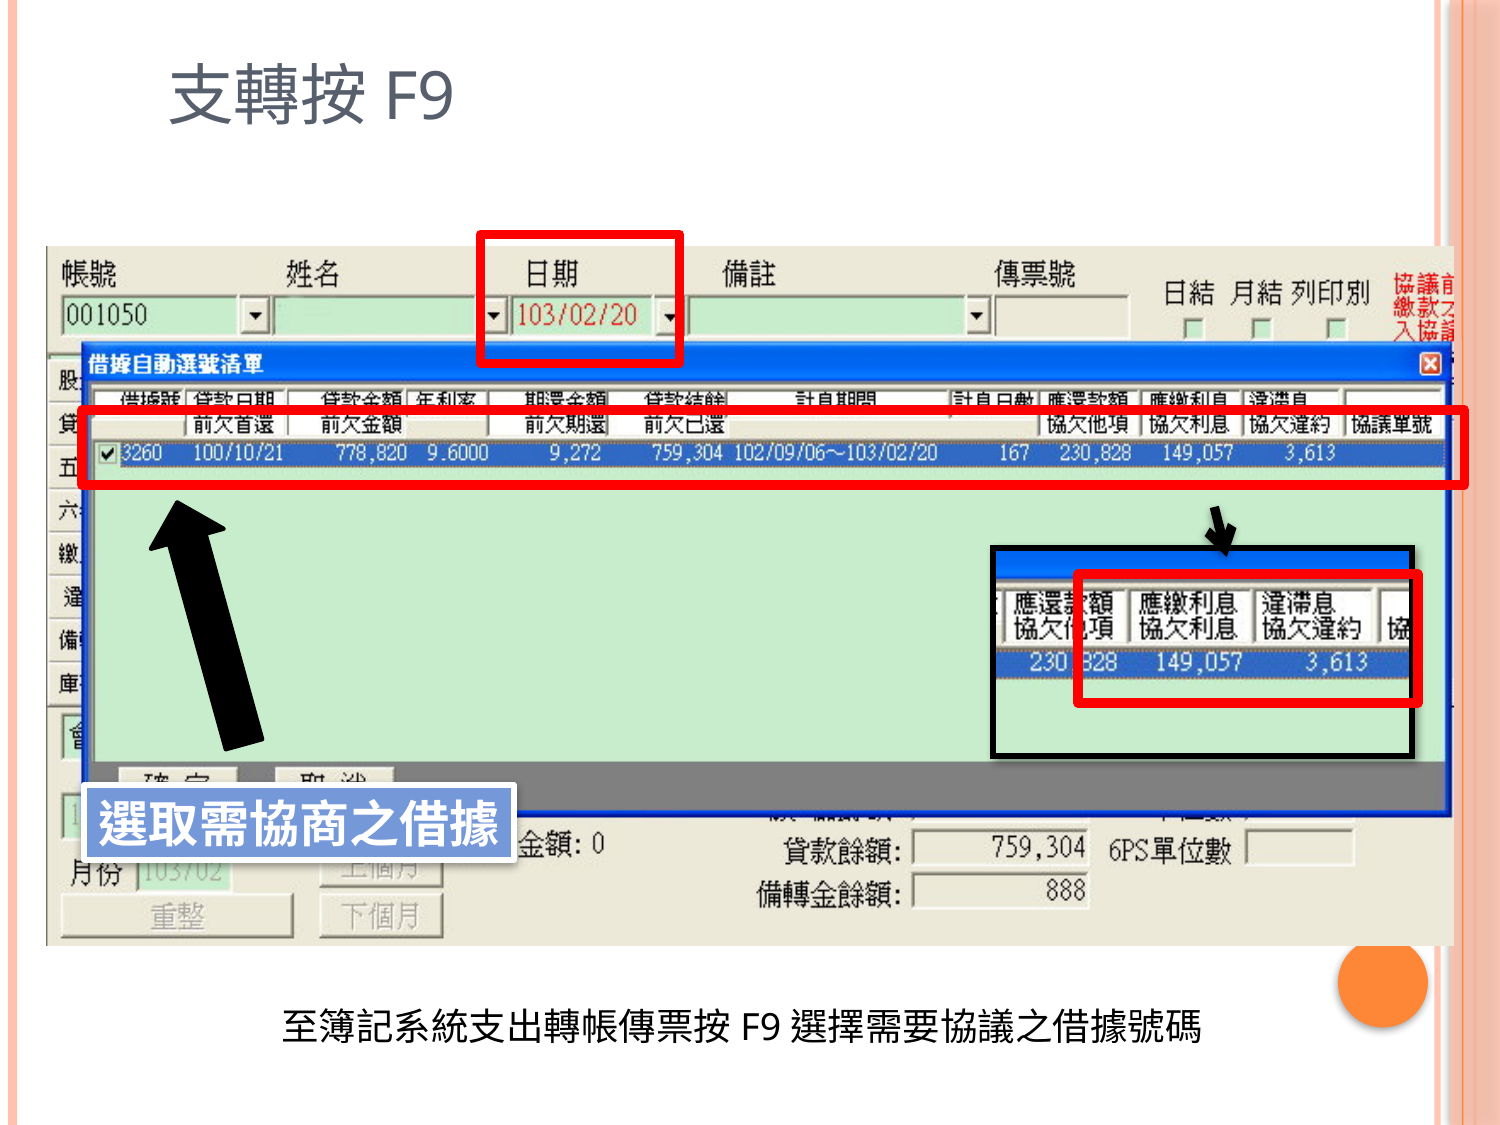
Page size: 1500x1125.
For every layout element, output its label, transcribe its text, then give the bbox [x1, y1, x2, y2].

title 支轉按F9 [152, 0, 1378, 141]
text_box 至簿記系統支出轉帳傳票按F9選擇需要協議之借據號碼 [266, 996, 1218, 1056]
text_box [46, 233, 1465, 947]
